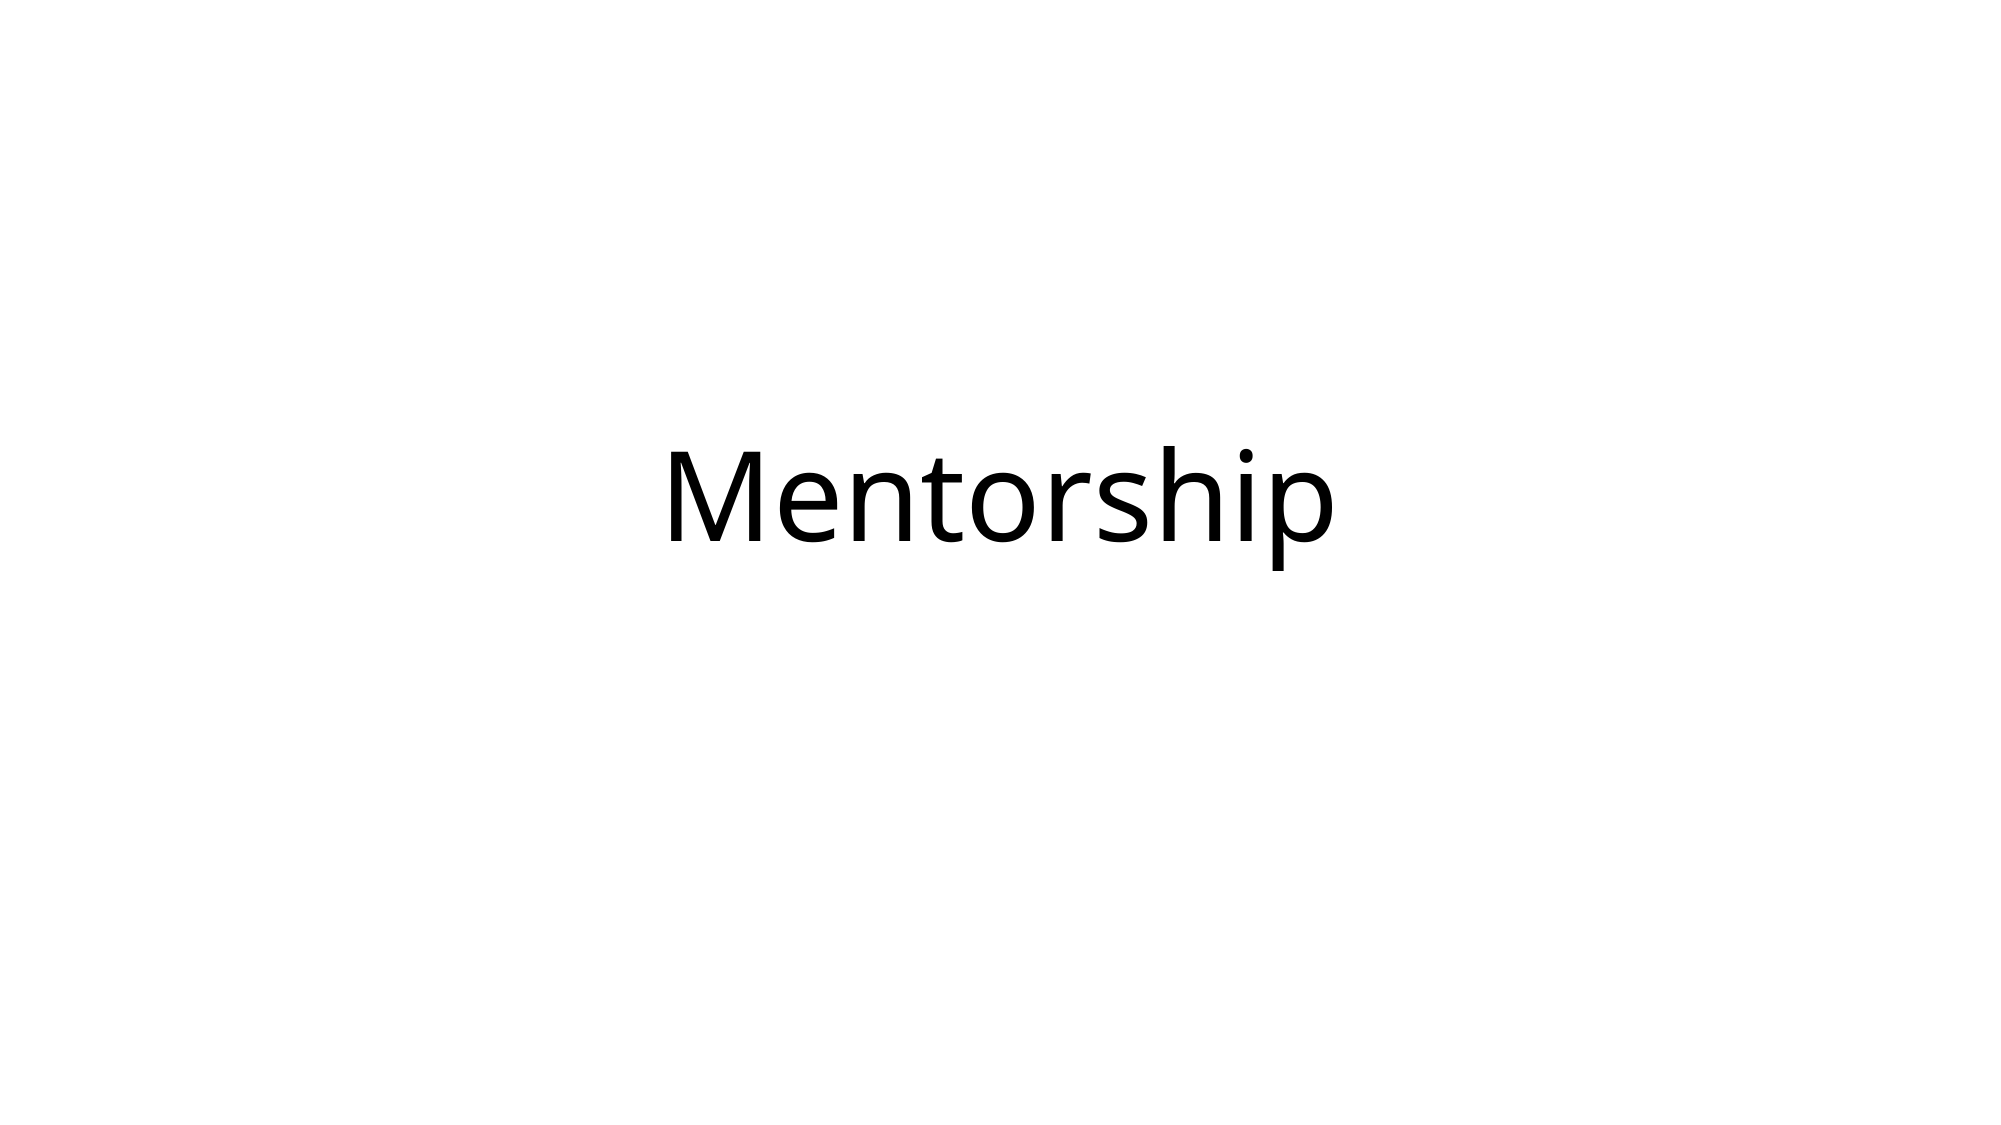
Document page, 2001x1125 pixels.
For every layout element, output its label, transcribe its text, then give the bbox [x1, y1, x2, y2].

title Mentorship [249, 184, 1750, 576]
